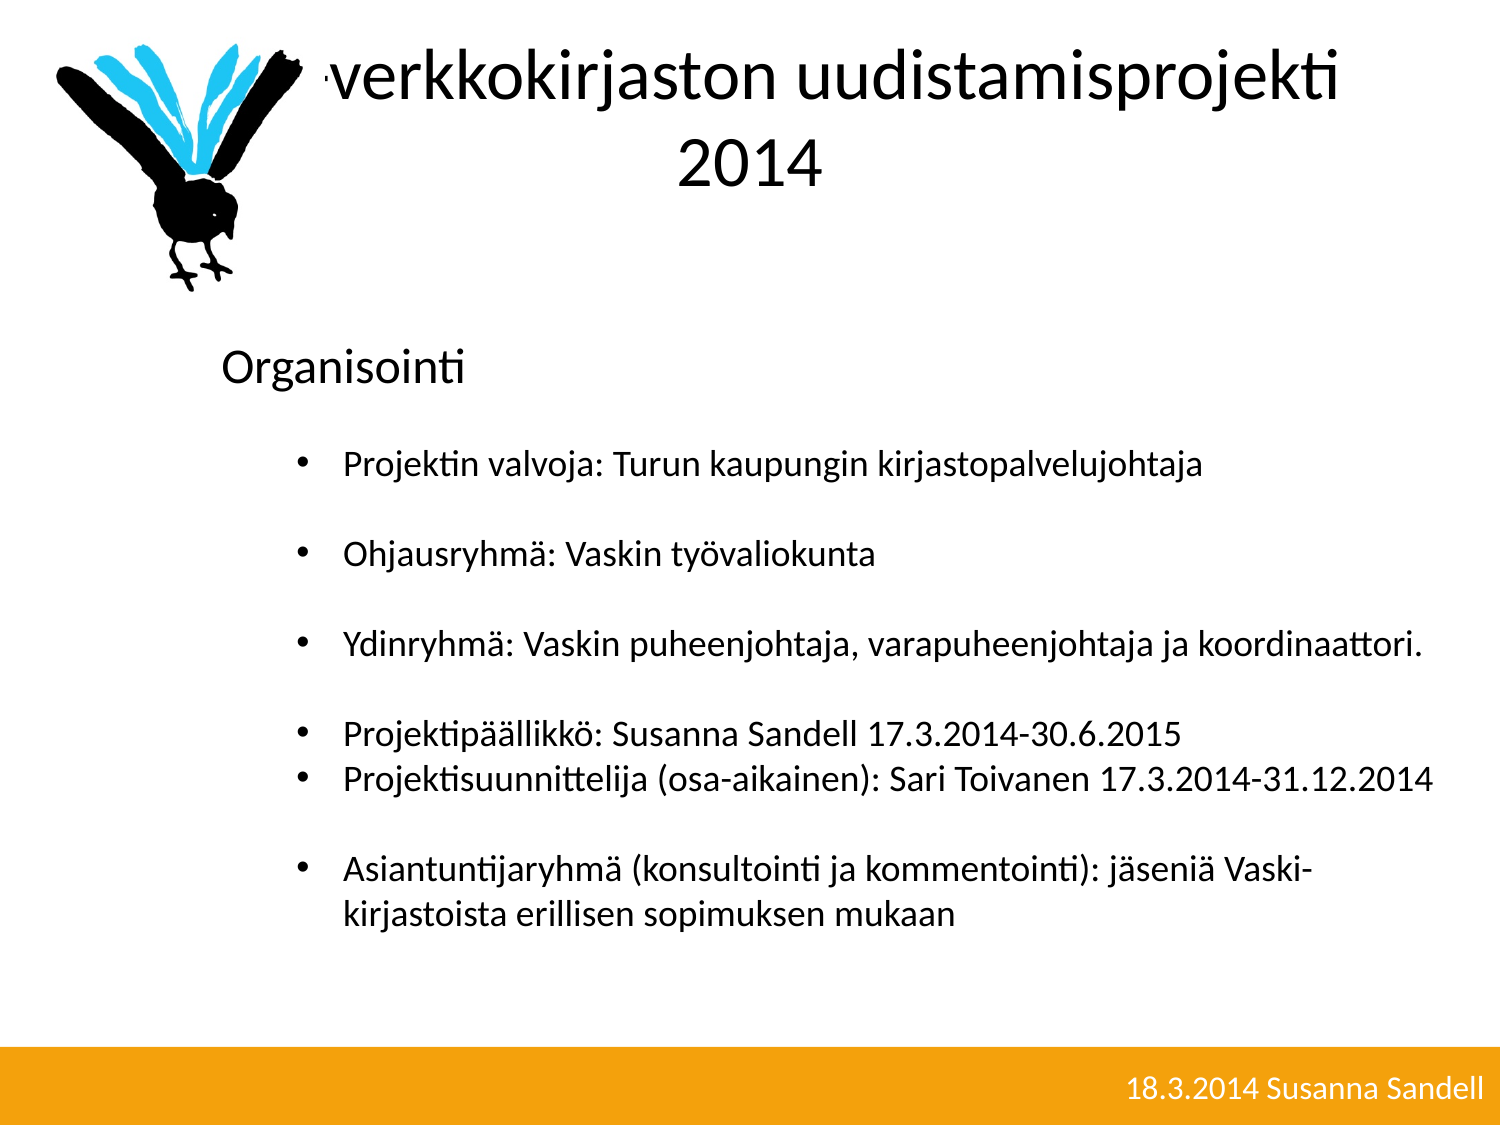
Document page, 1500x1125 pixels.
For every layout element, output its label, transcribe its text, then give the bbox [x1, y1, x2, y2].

text_box Organisointi Projektin valvoja: Turun kaupungin kirjastopalvelujohtaja Ohjausryhmä: Vaskin työvaliokunta Ydinryhmä: Vaskin puheenjohtaja, varapuheenjohtaja ja koordinaattori. Projektipäällikkö: Susanna Sandell 17.3.2014-30.6.2015 Projektisuunnittelija (osa-aikainen): Sari Toivanen 17.3.2014-31.12.2014 Asiantuntijaryhmä (konsultointi ja kommentointi): jäseniä Vaski-kirjastoista erillisen sopimuksen mukaan [206, 326, 1459, 986]
picture [40, 25, 325, 302]
text_box 18.3.2014 Susanna Sandell [0, 1045, 1500, 1125]
title Vaski-verkkokirjaston uudistamisprojekti 2014 [112, 19, 1388, 209]
